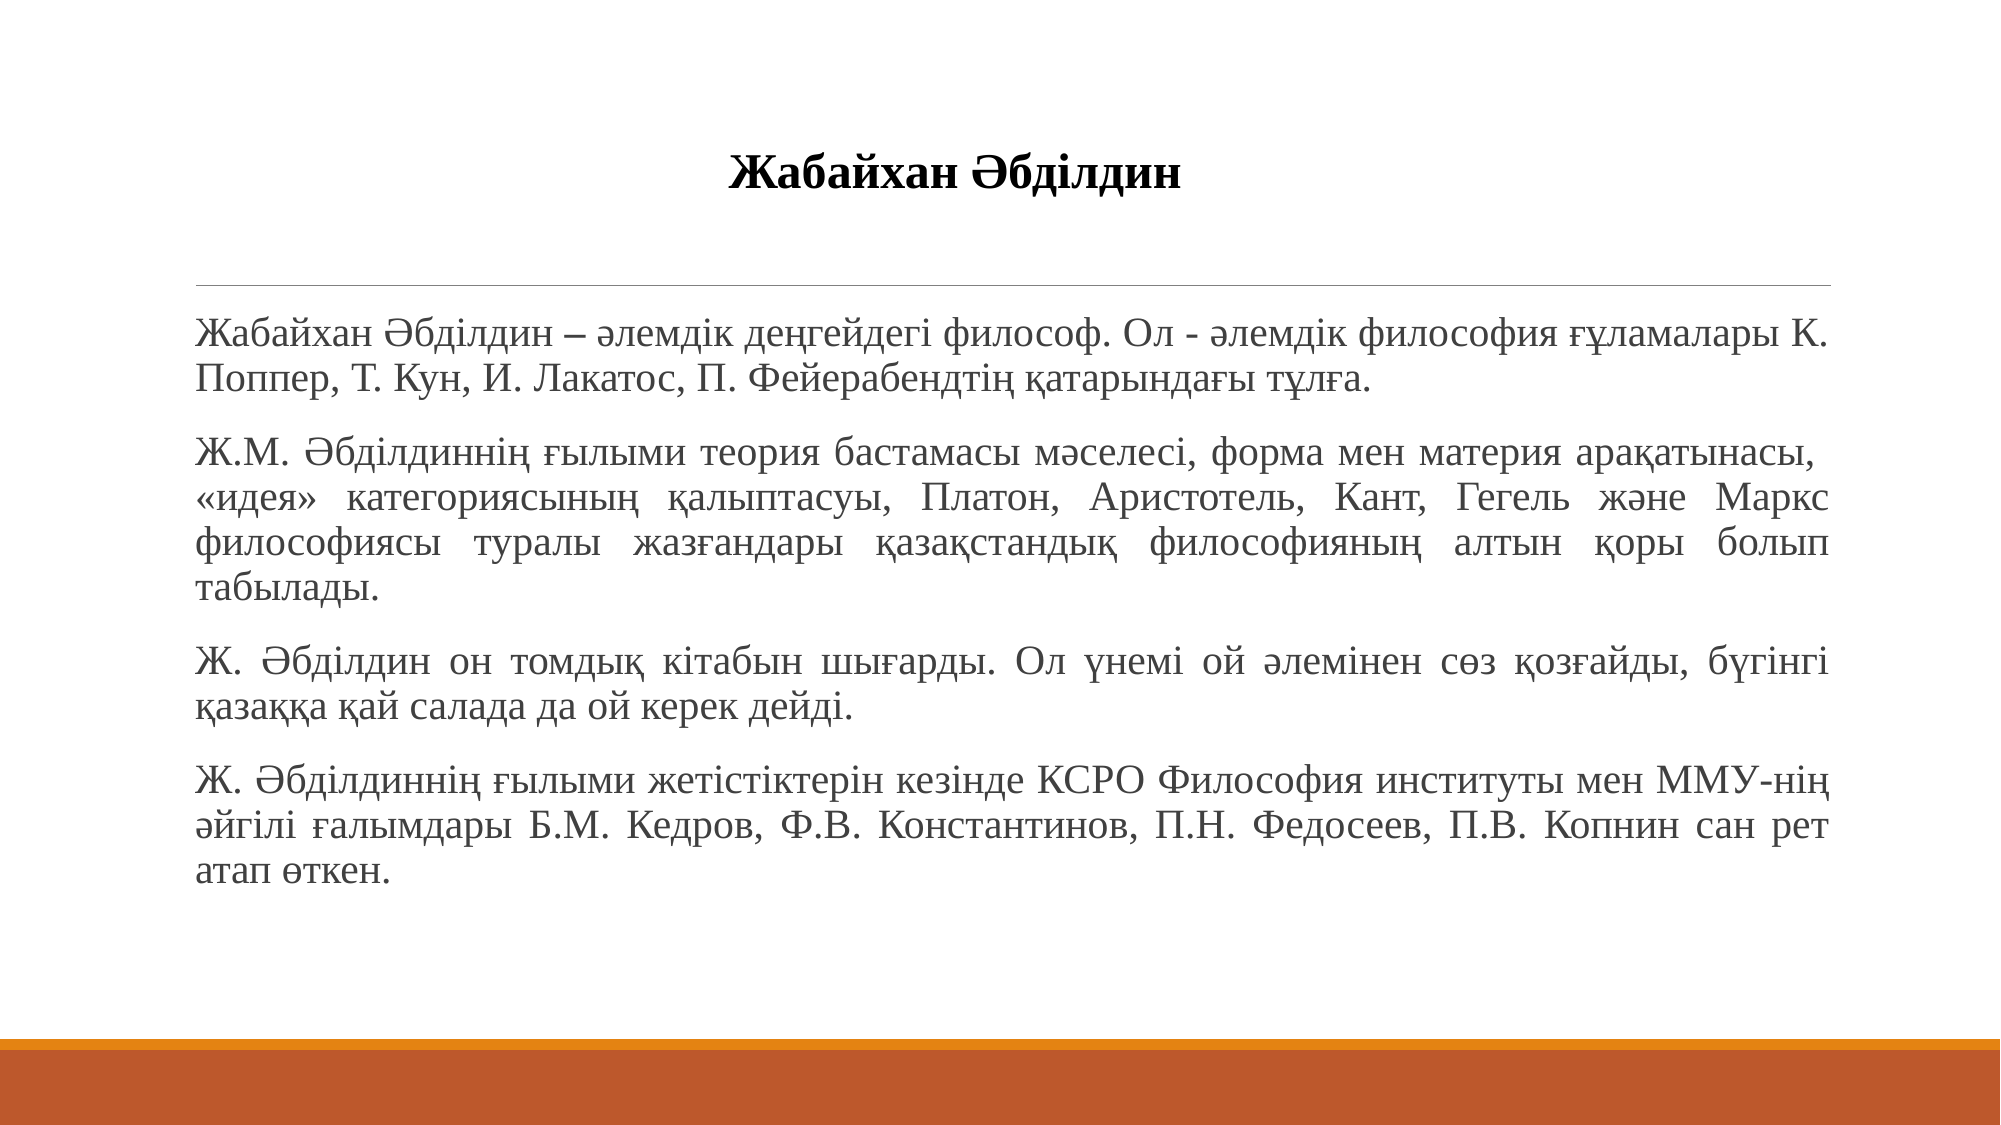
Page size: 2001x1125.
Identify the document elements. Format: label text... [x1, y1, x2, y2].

text_box Жабайхан Әбділдин [713, 131, 1247, 206]
list Жабайхан Әбділдин – әлемдік деңгейдегі философ. Ол - әлемдік философия ғұламалары К. Поппер, Т. Кун, И. Лакатос, П. Фейерабендтің қатарындағы тұлға. Ж.М. Әбділдиннің ғылыми теория бастамасы мәселесі, форма мен материя арақатынасы, «идея» категориясының қалыптасуы, Платон, Аристотель, Кант, Гегель және Маркс философиясы туралы жазғандары қазақстандық философияның алтын қоры болып табылады. Ж. Әбділдин он томдық кітабын шығарды. Ол үнемі ой әлемінен сөз қозғайды, бүгінгі қазаққа қай салада да ой керек дейді. Ж. Әбділдиннің ғылыми жетістіктерін кезінде КСРО Философия институты мен ММУ-нің әйгілі ғалымдары Б.М. Кедров, Ф.В. Константинов, П.Н. Федосеев, П.В. Копнин сан рет атап өткен. [180, 302, 1830, 963]
